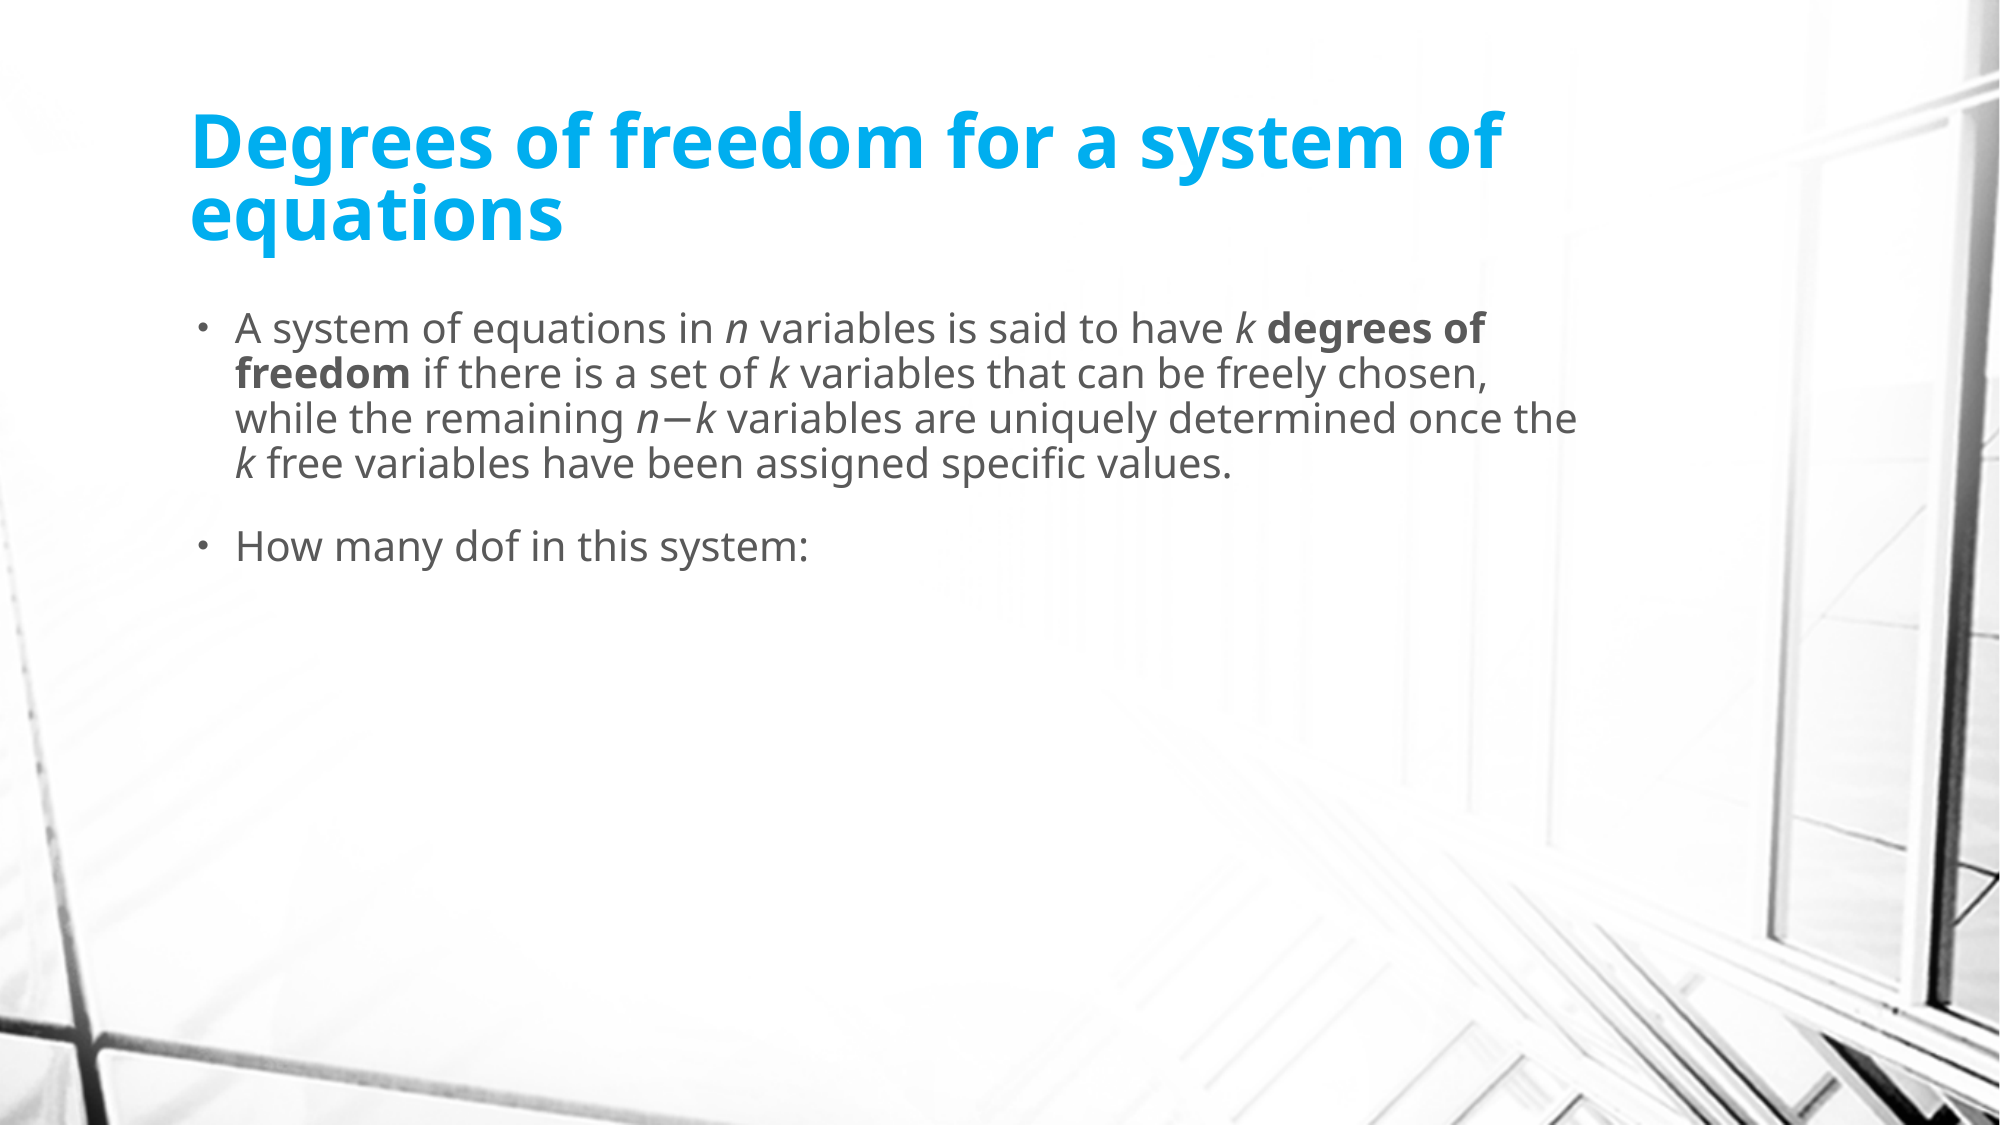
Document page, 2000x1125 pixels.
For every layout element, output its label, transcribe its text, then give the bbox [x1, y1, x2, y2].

picture [0, 0, 2000, 1125]
title Degrees of freedom for a system of equations [174, 87, 1600, 263]
